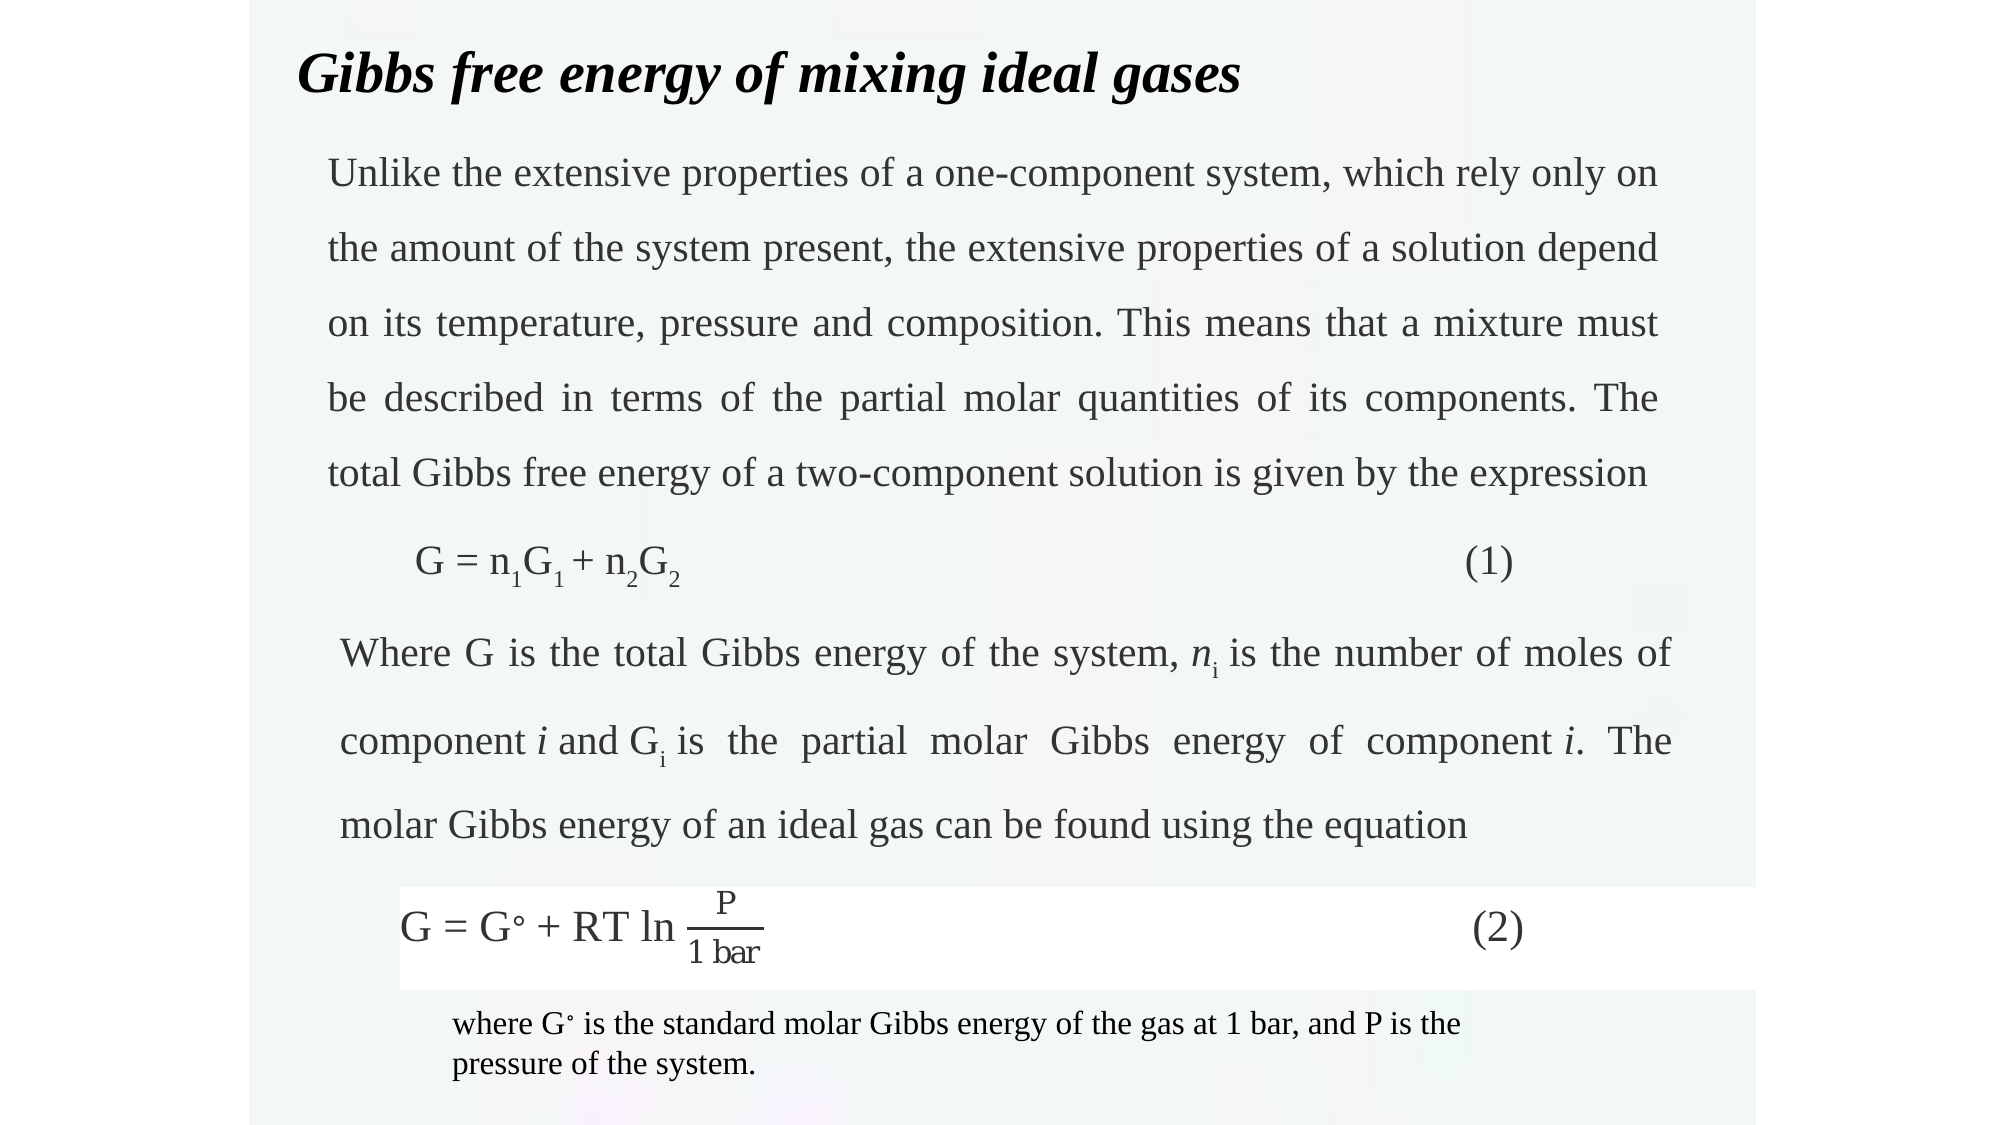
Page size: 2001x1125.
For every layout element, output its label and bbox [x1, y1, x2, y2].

picture [249, 0, 2000, 1125]
